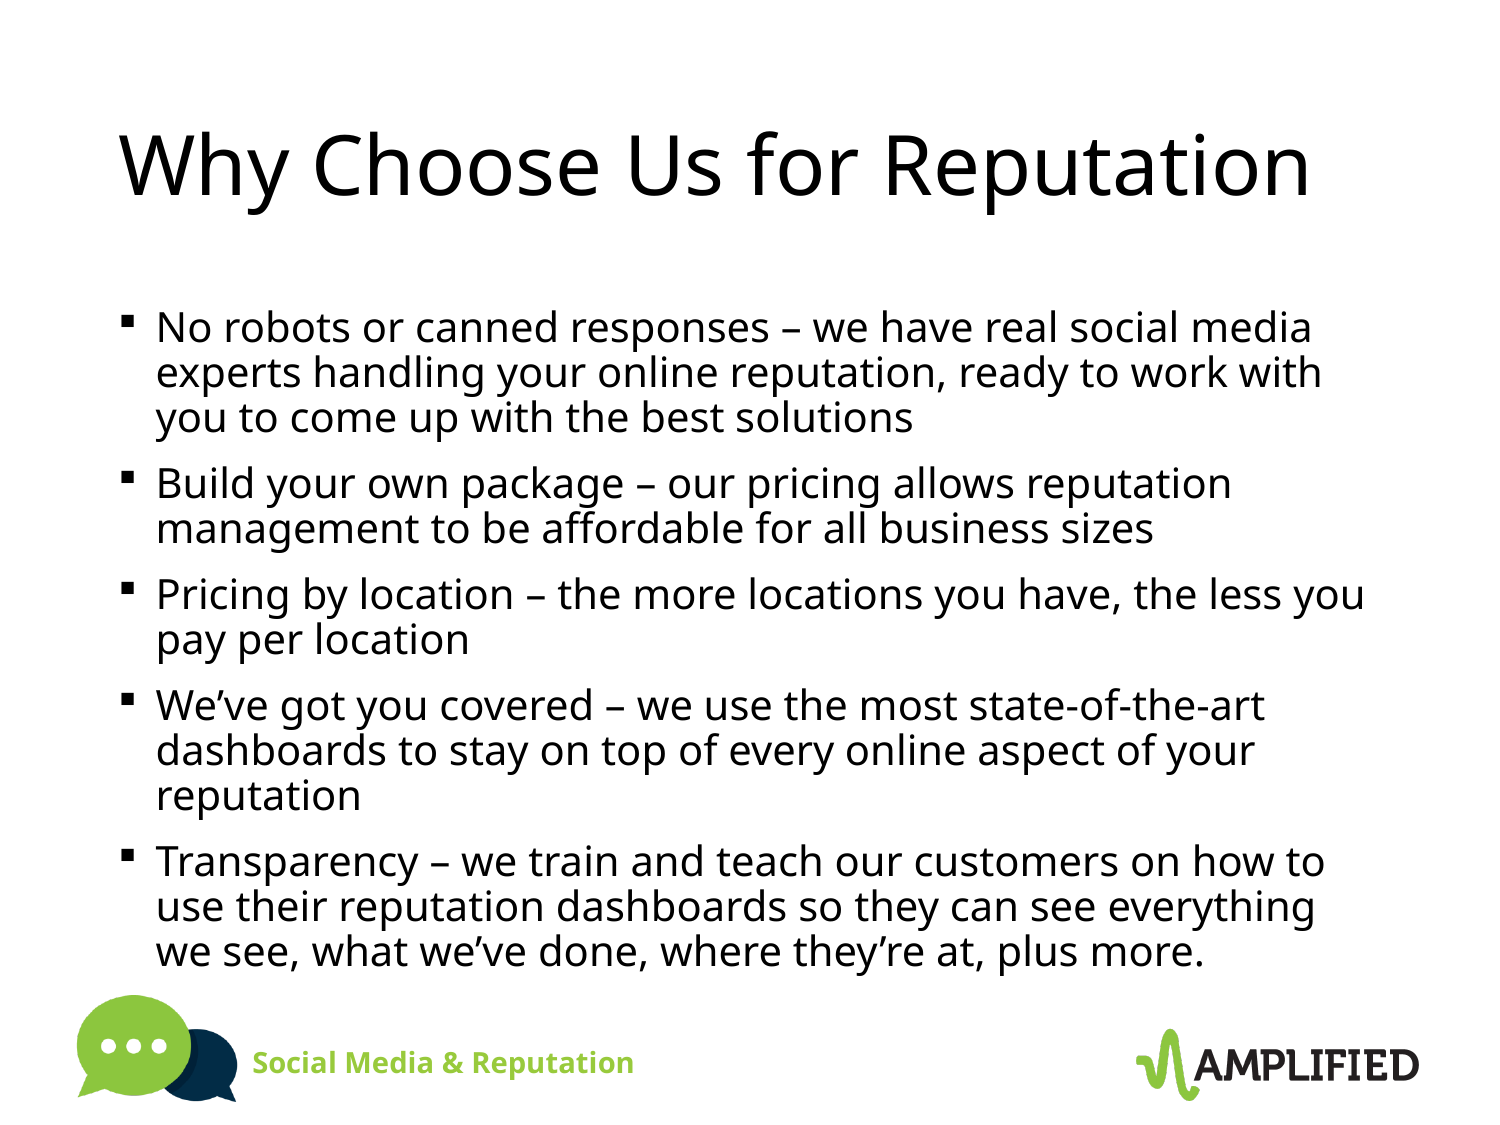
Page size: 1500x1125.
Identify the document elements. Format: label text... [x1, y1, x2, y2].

picture [1112, 1004, 1444, 1125]
title Why Choose Us for Reputation [103, 59, 1397, 278]
picture [75, 995, 238, 1102]
list No robots or canned responses – we have real social media experts handling your online reputation, ready to work with you to come up with the best solutions Build your own package – our pricing allows reputation management to be affordable for all business sizes Pricing by location – the more locations you have, the less you pay per location We’ve got you covered – we use the most state-of-the-art dashboards to stay on top of every online aspect of your reputation Transparency – we train and teach our customers on how to use their reputation dashboards so they can see everything we see, what we’ve done, where they’re at, plus more. [103, 299, 1397, 1014]
